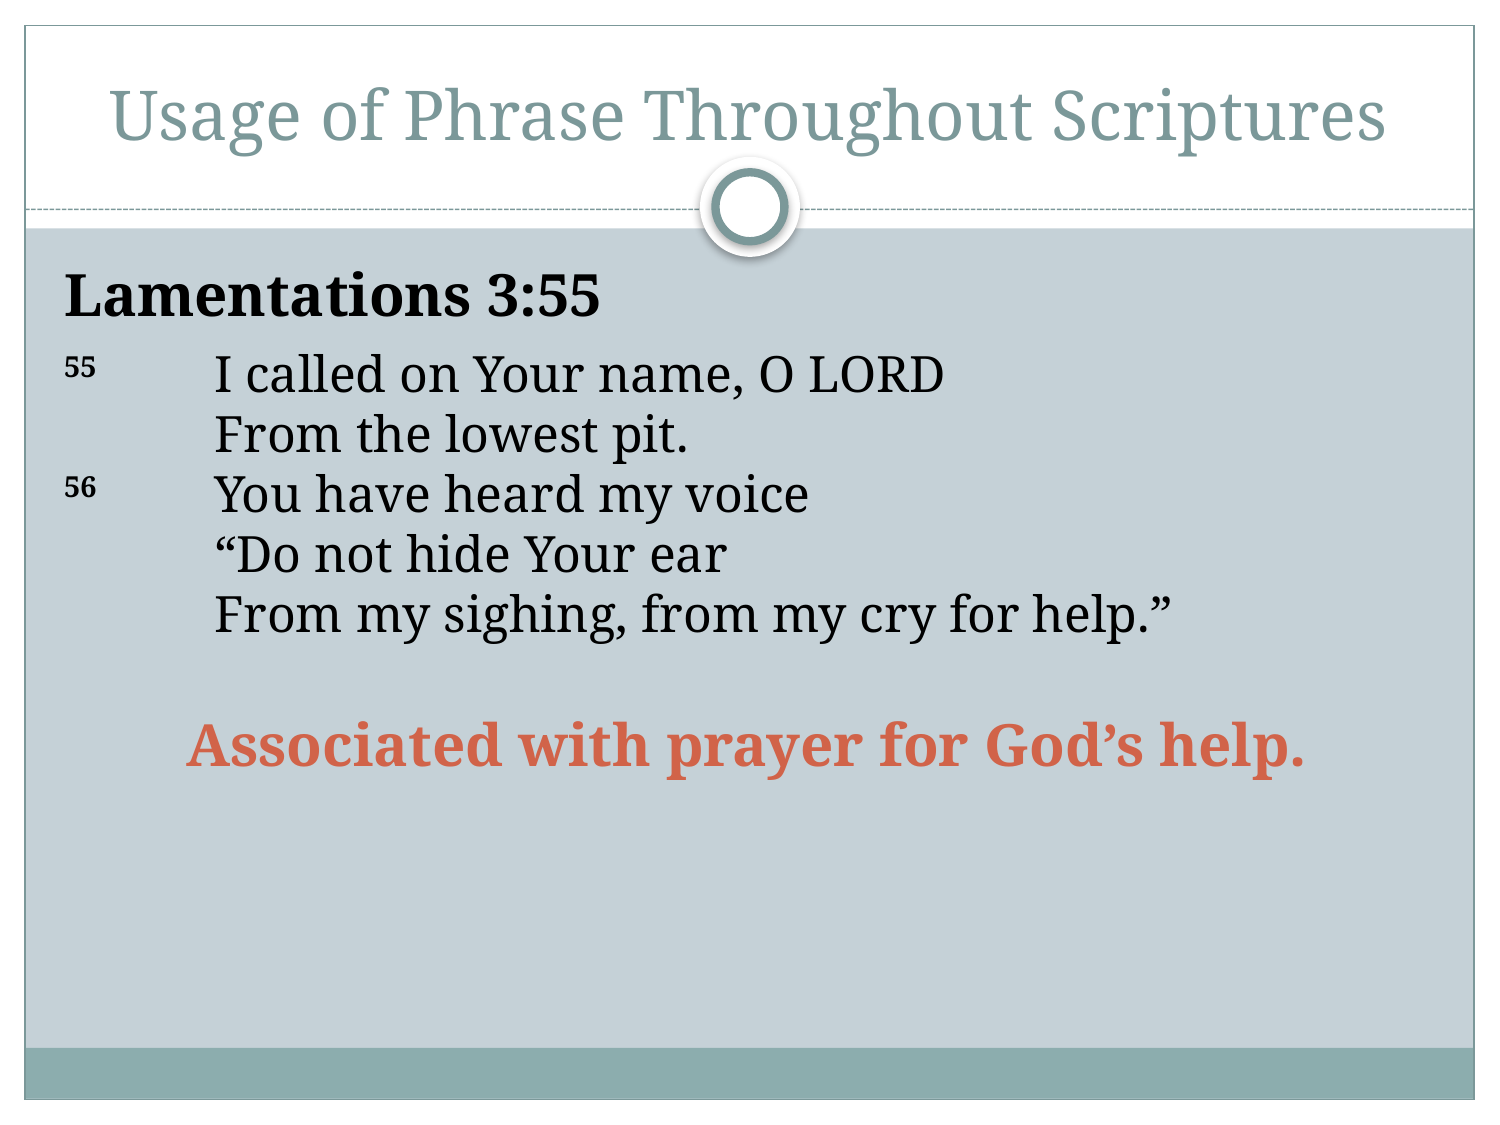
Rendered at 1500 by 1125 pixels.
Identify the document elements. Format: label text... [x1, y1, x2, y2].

title Usage of Phrase Throughout Scriptures [49, 37, 1450, 162]
list Lamentations 3:55 55 I called on Your name, O LORD From the lowest pit. 56 You have heard my voice “Do not hide Your ear From my sighing, from my cry for help.” Associated with prayer for God’s help. [49, 250, 1445, 1038]
